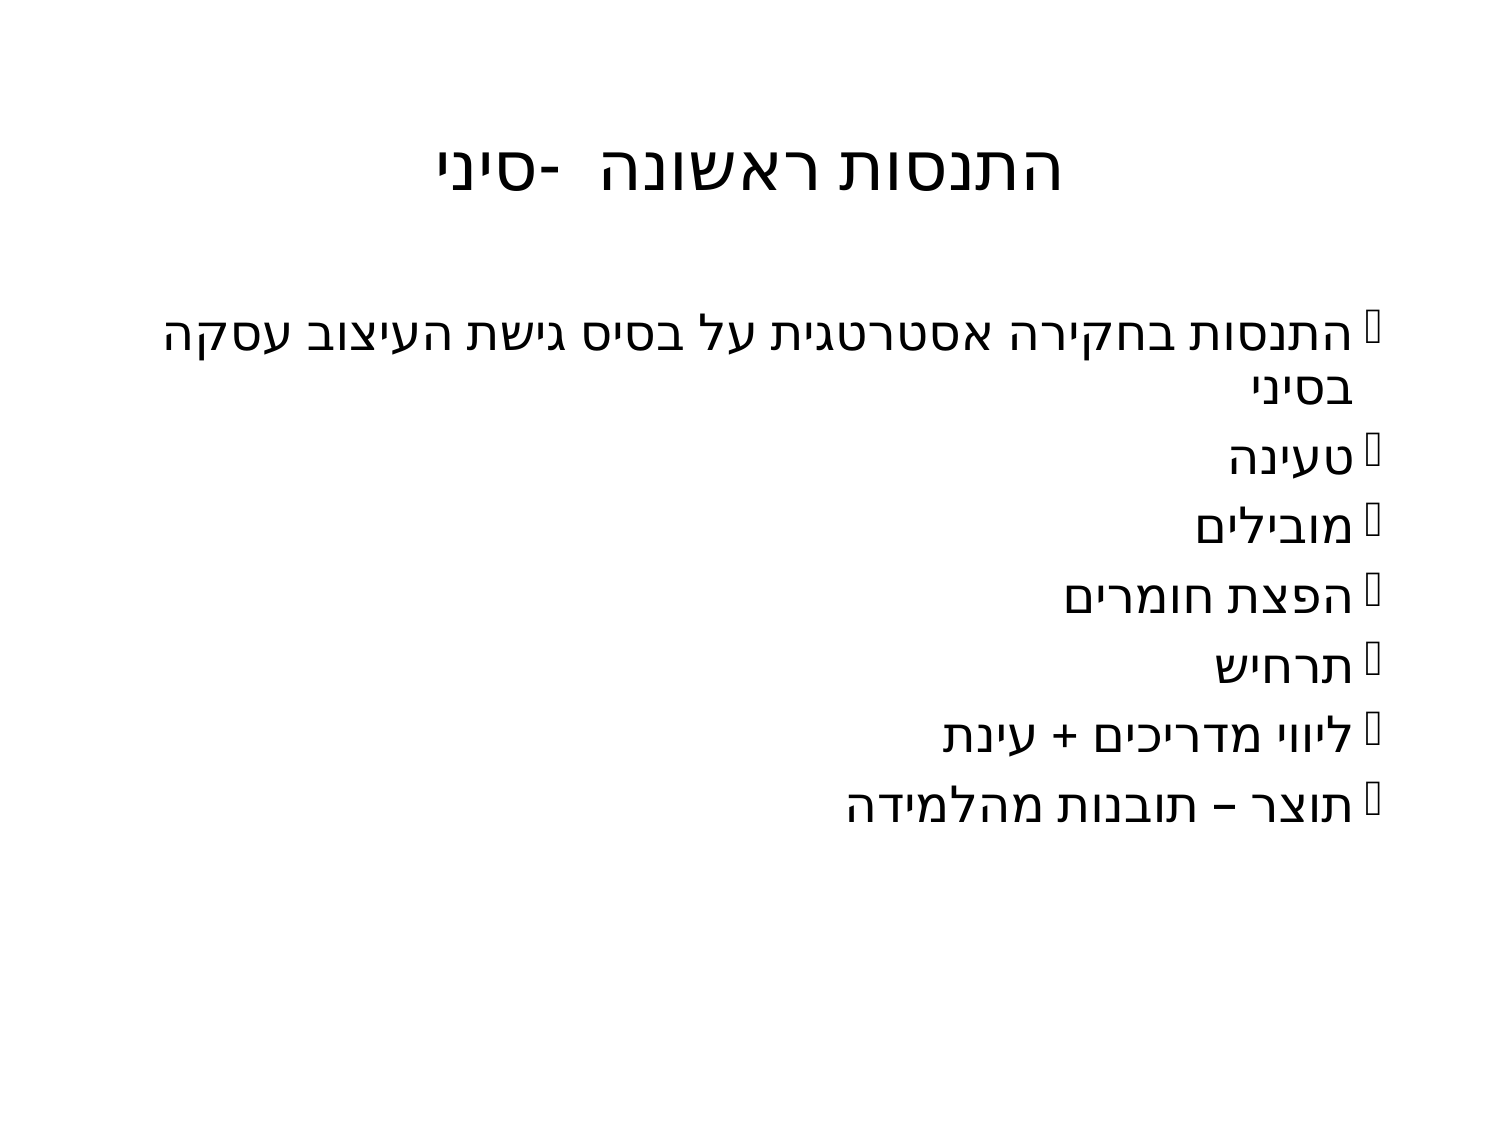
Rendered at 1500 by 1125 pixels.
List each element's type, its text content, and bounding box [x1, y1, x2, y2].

title התנסות ראשונה -סיני [103, 60, 1398, 278]
list התנסות בחקירה אסטרטגית על בסיס גישת העיצוב עסקה בסיני טעינה מובילים הפצת חומרים תרחיש ליווי מדריכים + עינת תוצר – תובנות מהלמידה [103, 299, 1398, 1014]
